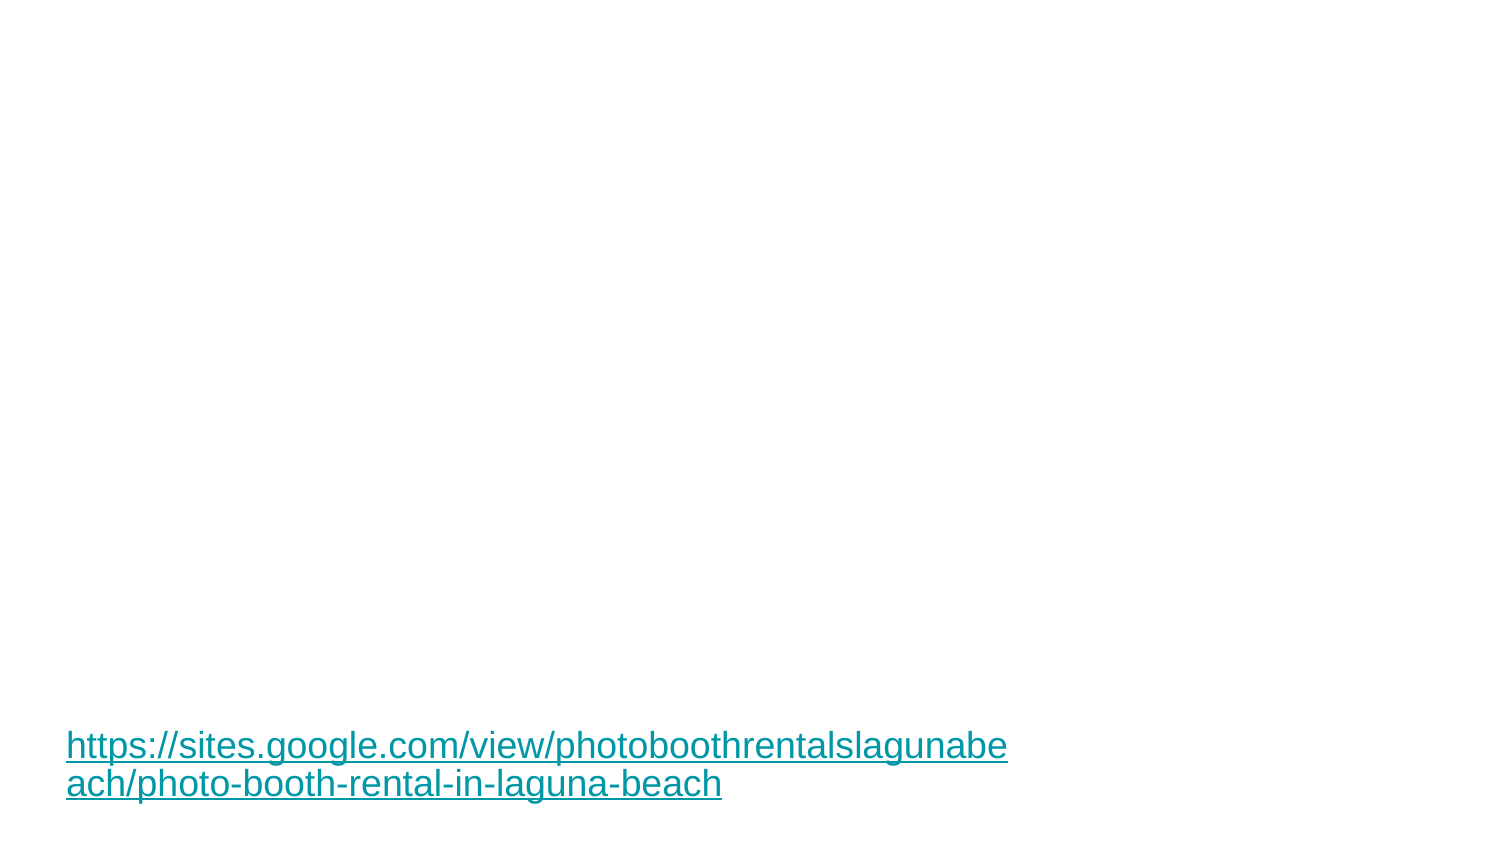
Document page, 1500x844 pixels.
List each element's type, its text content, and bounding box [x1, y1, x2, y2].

list https://sites.google.com/view/photoboothrentalslagunabeach/photo-booth-rental-in-laguna-beach [51, 694, 1036, 794]
